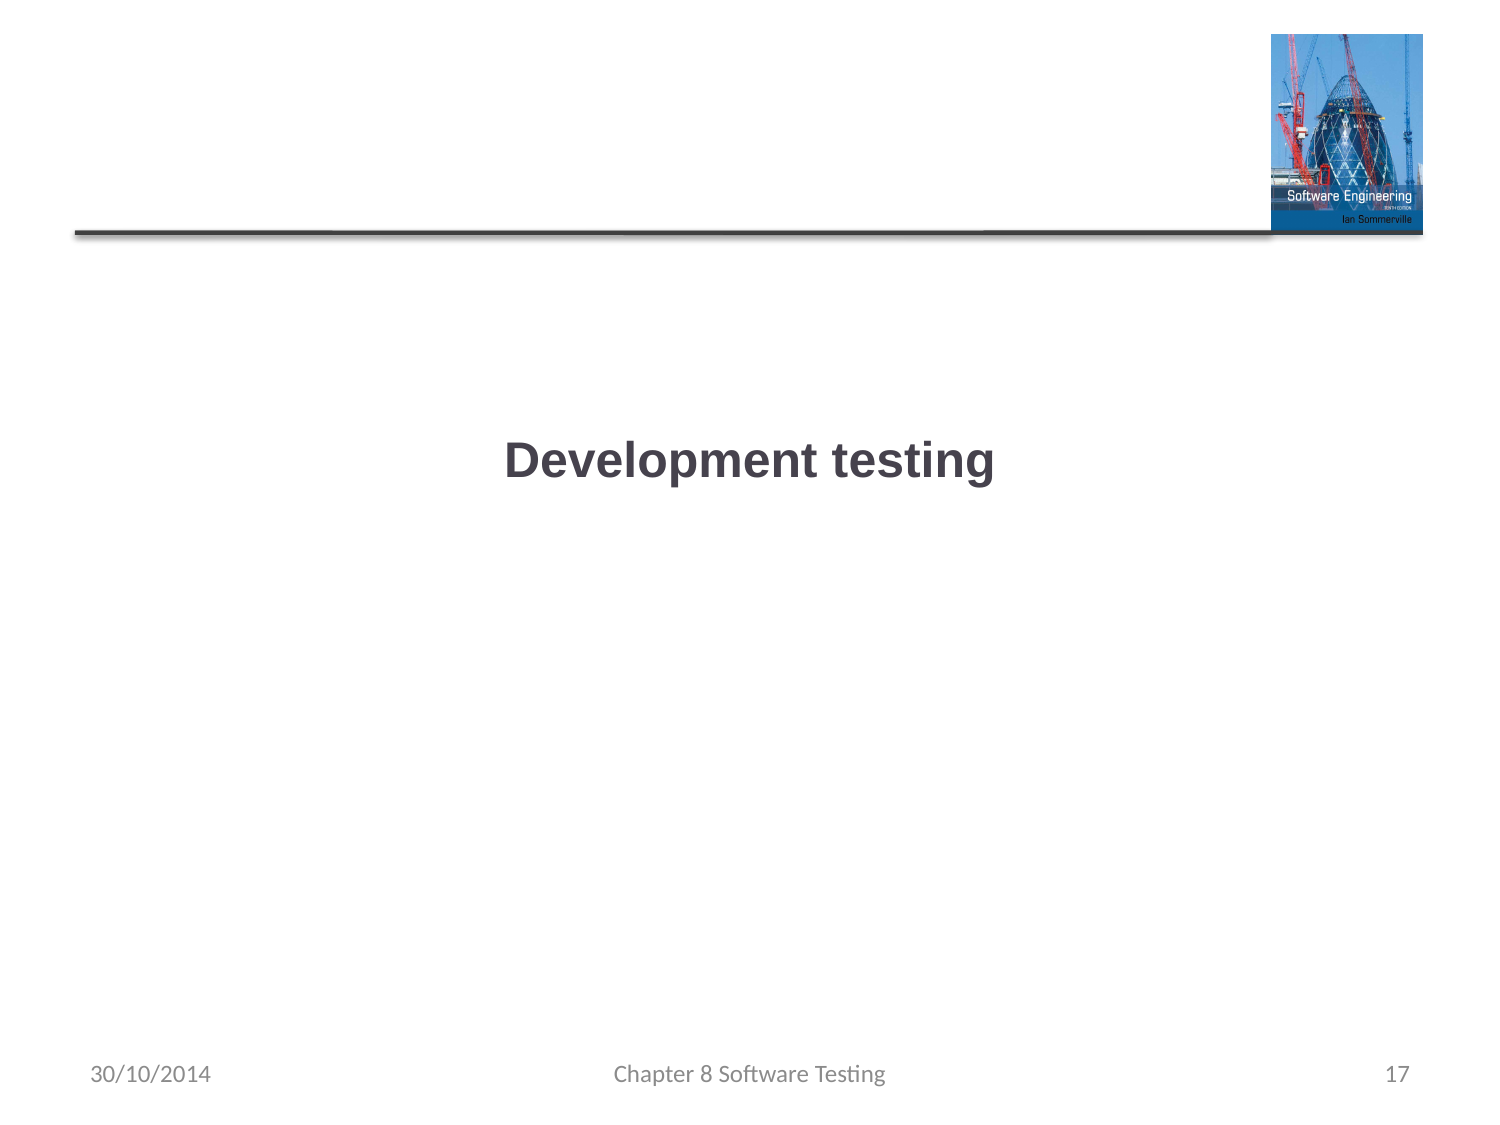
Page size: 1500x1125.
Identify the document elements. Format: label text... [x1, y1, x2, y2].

slide_number 17 [1074, 1042, 1425, 1103]
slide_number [75, 1042, 425, 1103]
picture [1271, 34, 1423, 230]
footer Chapter 8 Software Testing [512, 1042, 988, 1103]
title Development testing [74, 363, 1426, 552]
